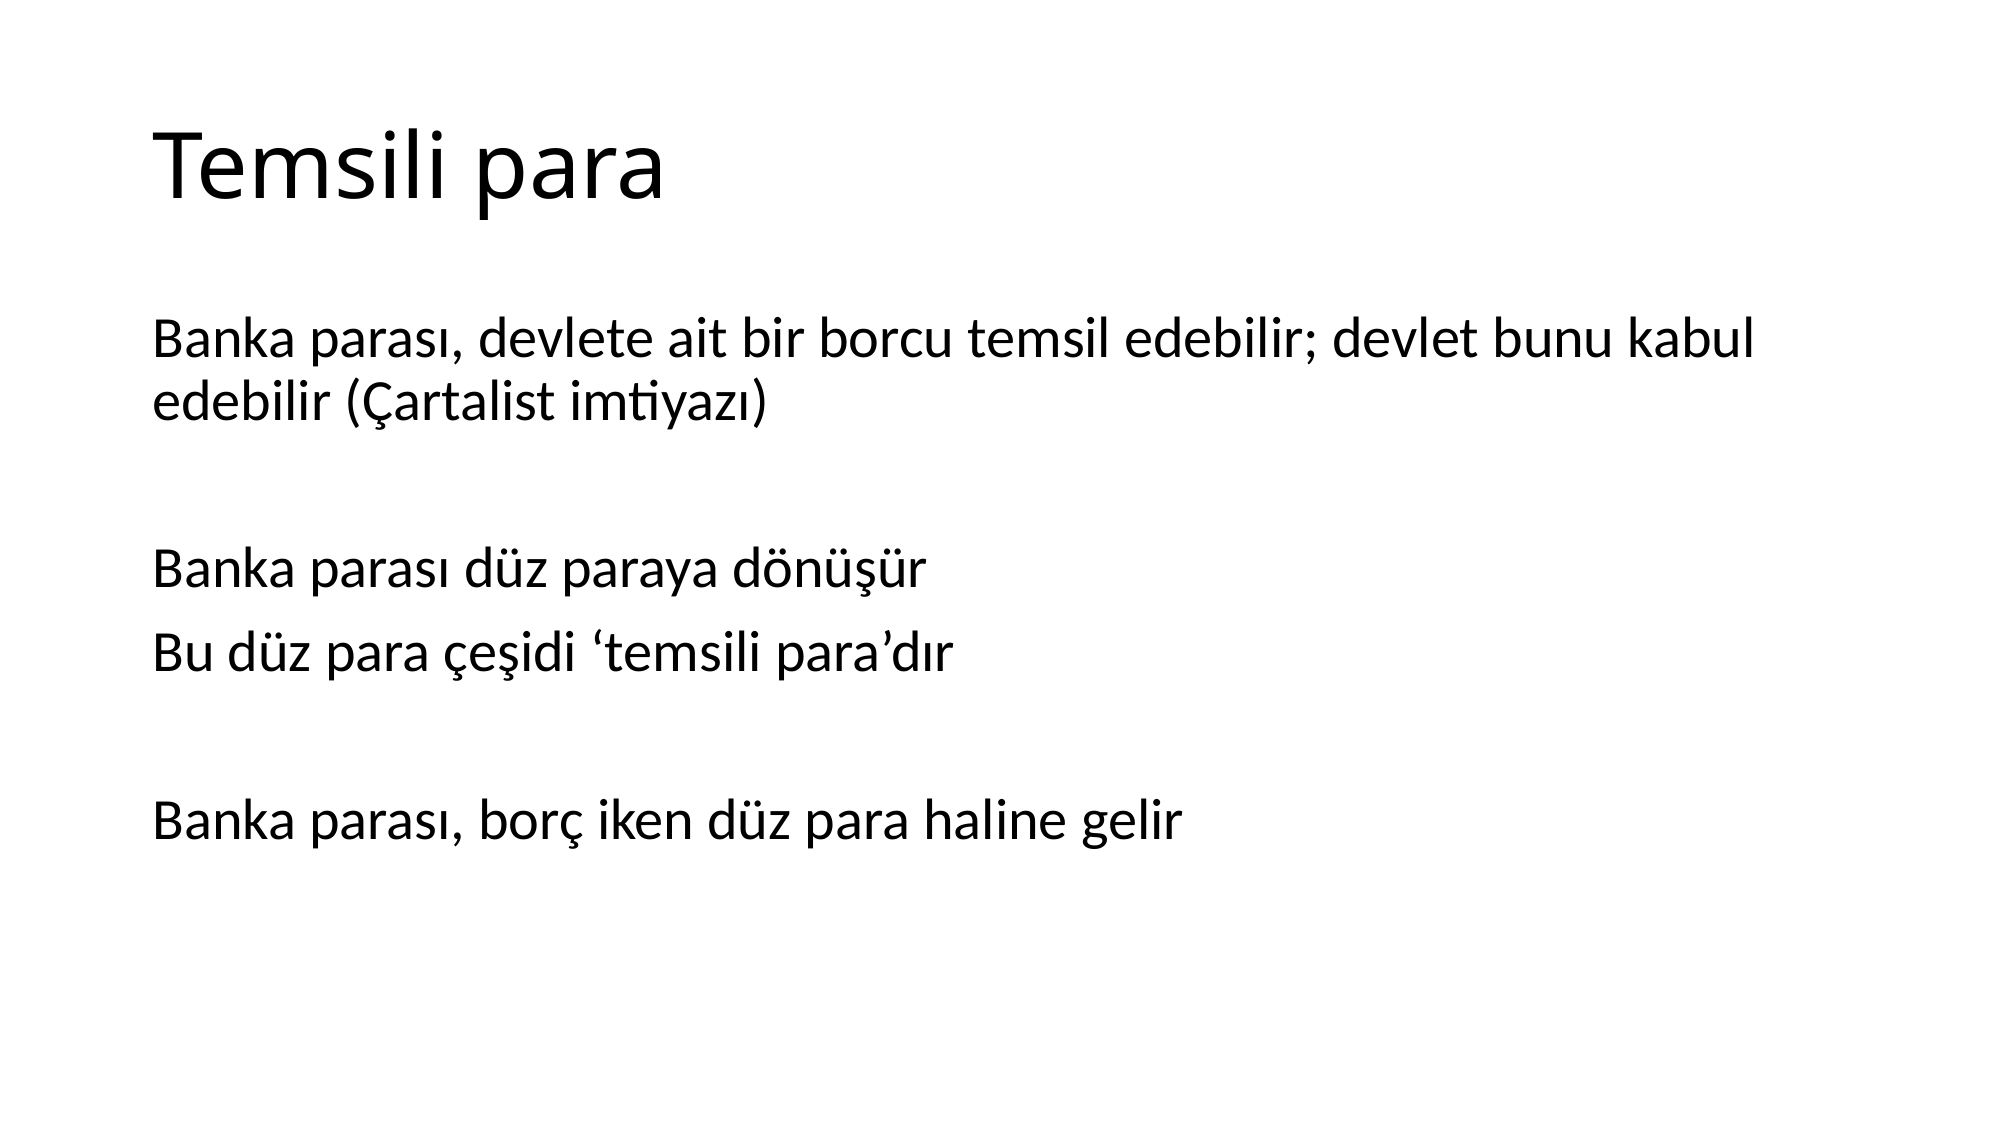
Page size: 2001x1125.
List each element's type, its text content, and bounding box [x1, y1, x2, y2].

title Temsili para [137, 59, 1863, 278]
list Banka parası, devlete ait bir borcu temsil edebilir; devlet bunu kabul edebilir (Çartalist imtiyazı) Banka parası düz paraya dönüşür Bu düz para çeşidi ‘temsili para’dır Banka parası, borç iken düz para haline gelir [137, 299, 1863, 1014]
